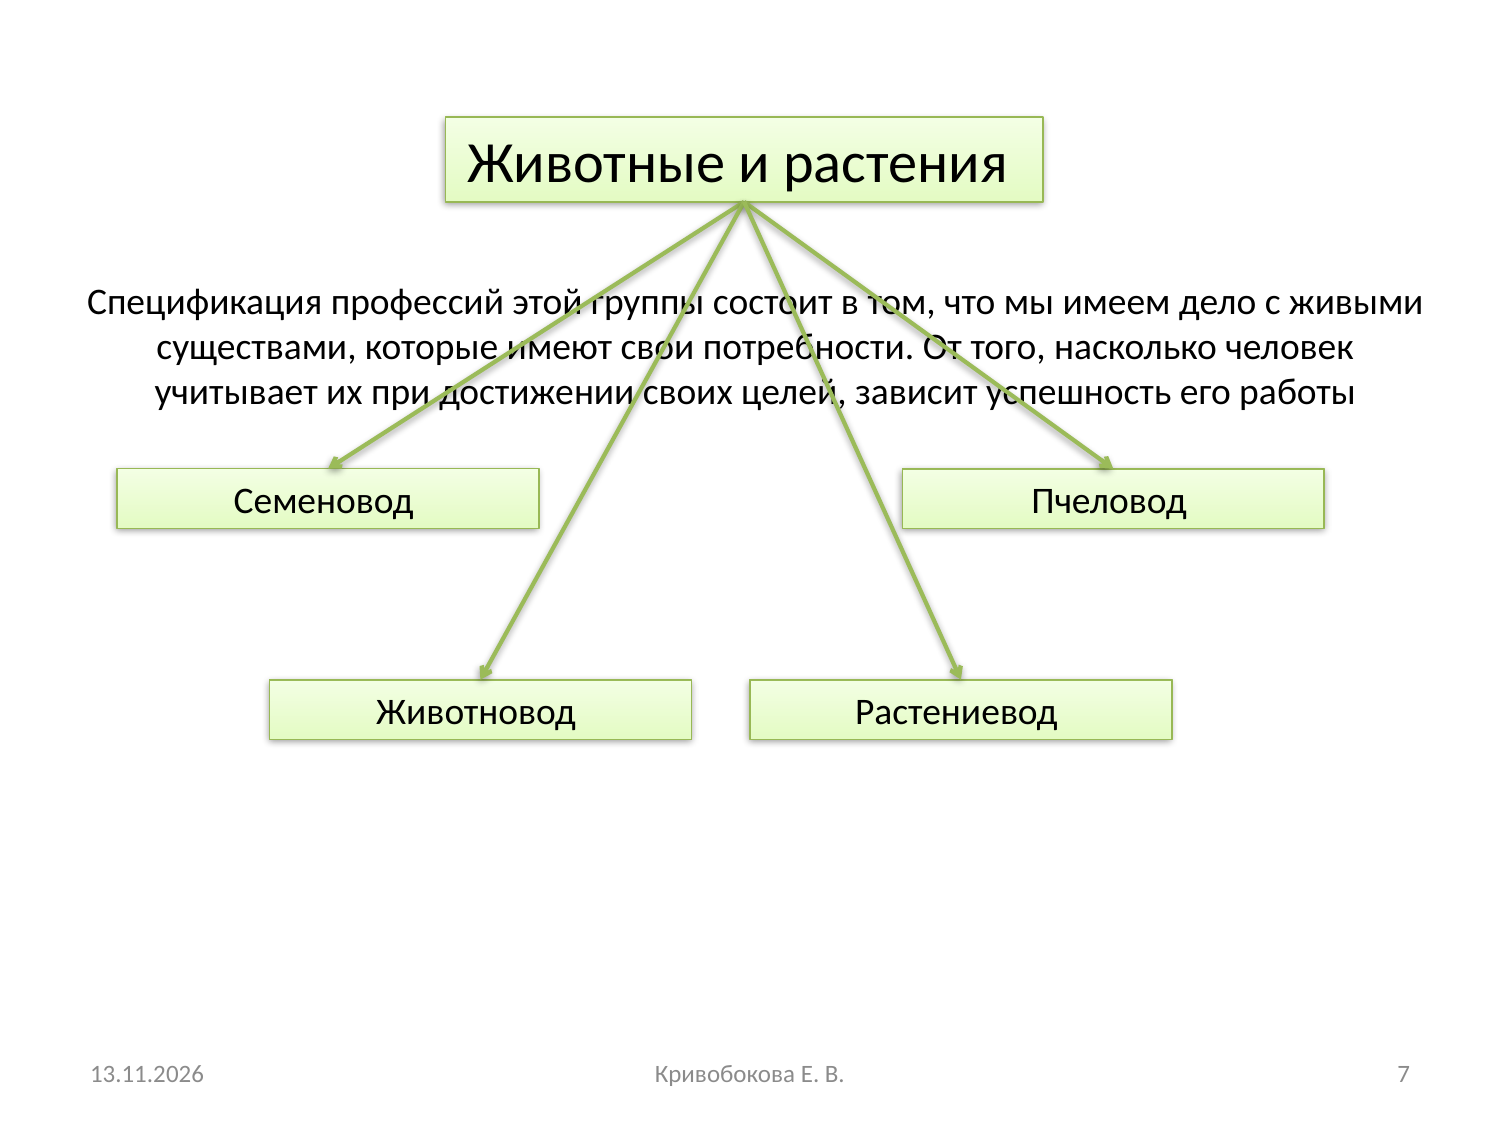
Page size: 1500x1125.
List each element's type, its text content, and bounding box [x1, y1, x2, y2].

slide_number 7 [1074, 1042, 1425, 1103]
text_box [795, 151, 1062, 331]
text_box Животные и растения [445, 116, 1044, 203]
footer Кривобокова Е. В. [512, 1042, 988, 1103]
text_box Семеновод [116, 468, 368, 529]
text_box Пчеловод [1095, 468, 1325, 529]
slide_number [75, 1042, 425, 1103]
text_box Спецификация профессий этой группы состоит в том, что мы имеем дело с живыми существами, которые имеют свои потребности. От того, насколько человек учитывает их при достижении своих целей, зависит успешность его работы [1067, 269, 1442, 420]
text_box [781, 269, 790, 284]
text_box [613, 332, 1092, 550]
text_box Растениевод [749, 679, 1173, 740]
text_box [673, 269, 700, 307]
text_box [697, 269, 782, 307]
text_box Спецификация профессий этой группы состоит в том, что мы имеем дело с живыми существами, которые имеют свои потребности. От того, насколько человек учитывает их при достижении своих целей, зависит успешность его работы [70, 269, 397, 420]
text_box Животновод [269, 679, 692, 740]
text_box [402, 127, 670, 307]
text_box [373, 309, 851, 574]
